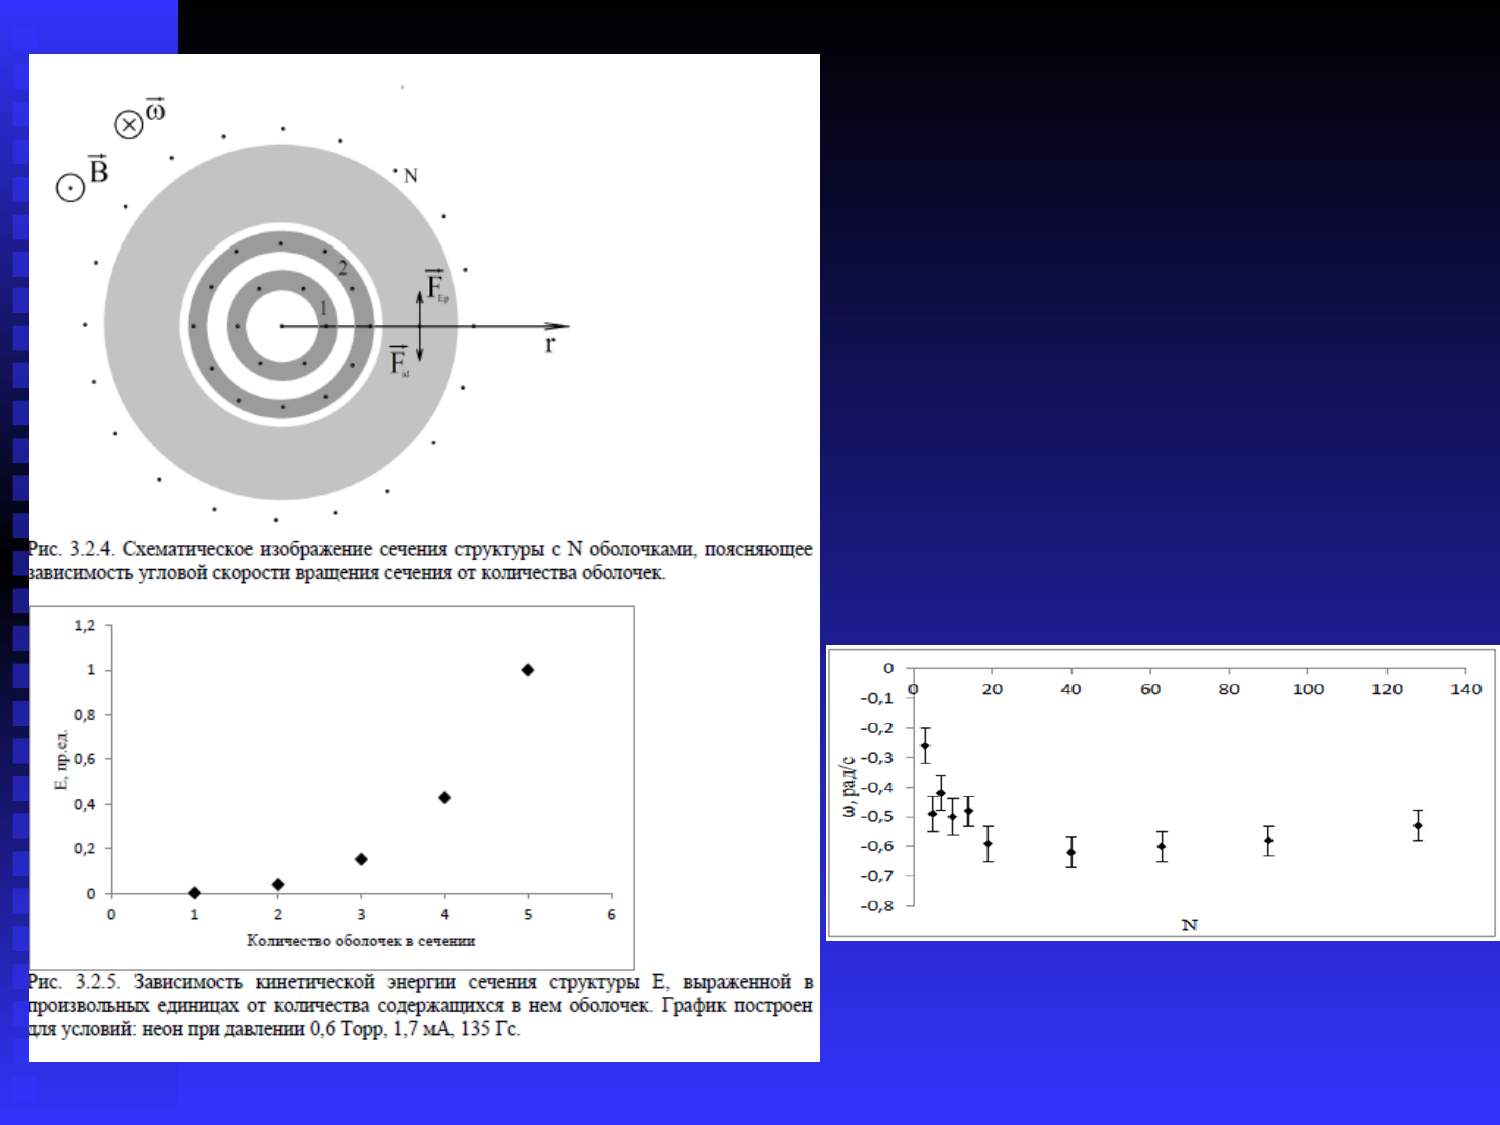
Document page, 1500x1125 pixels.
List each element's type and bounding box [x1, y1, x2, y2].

picture [29, 54, 820, 1062]
picture [826, 644, 1500, 941]
